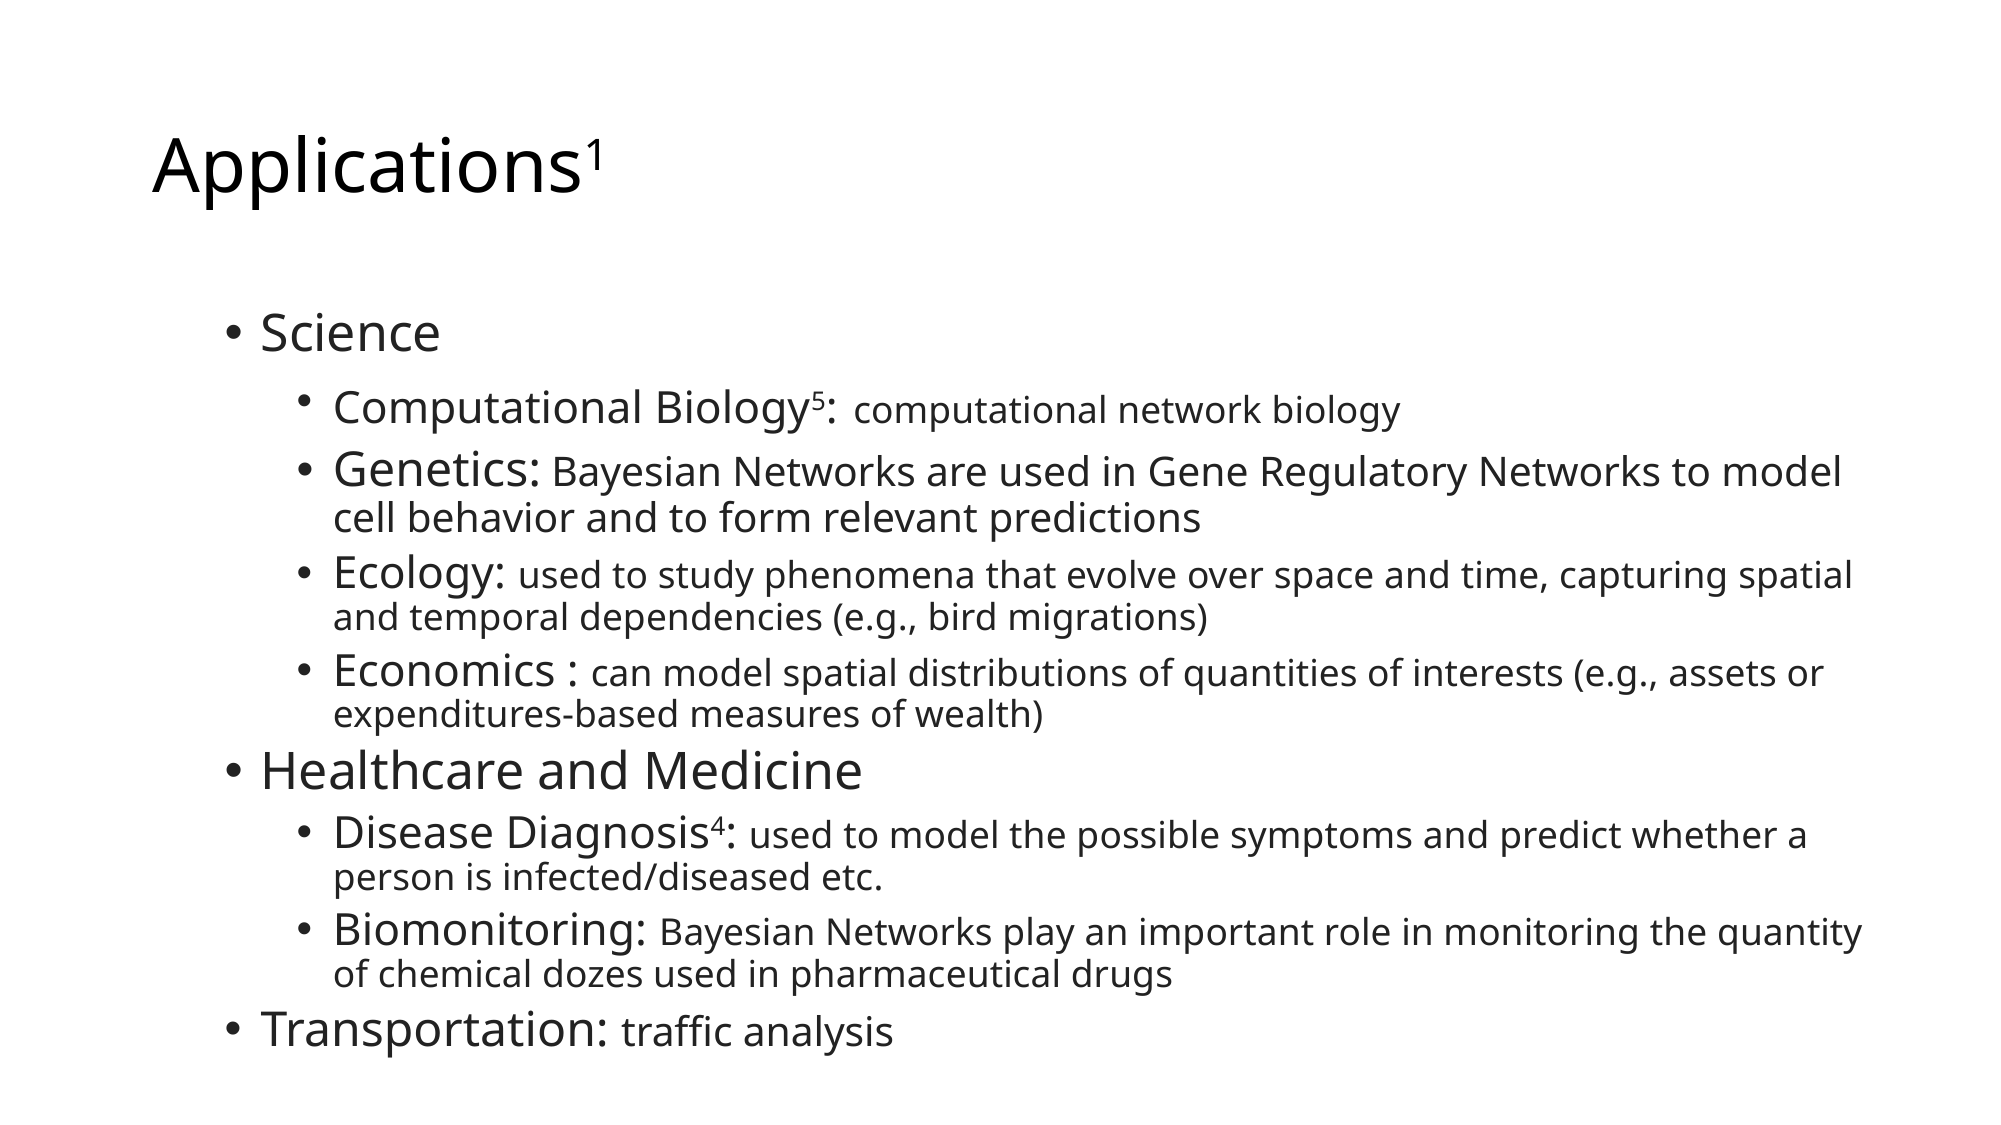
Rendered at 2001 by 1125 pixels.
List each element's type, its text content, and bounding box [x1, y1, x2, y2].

title Applications1 [137, 59, 1863, 278]
list Science Computational Biology5: computational network biology Genetics: Bayesian Networks are used in Gene Regulatory Networks to model cell behavior and to form relevant predictions Ecology: used to study phenomena that evolve over space and time, capturing spatial and temporal dependencies (e.g., bird migrations) Economics : can model spatial distributions of quantities of interests (e.g., assets or expenditures-based measures of wealth) Healthcare and Medicine Disease Diagnosis4: used to model the possible symptoms and predict whether a person is infected/diseased etc. Biomonitoring: Bayesian Networks play an important role in monitoring the quantity of chemical dozes used in pharmaceutical drugs Transportation: traffic analysis [137, 299, 1903, 1066]
